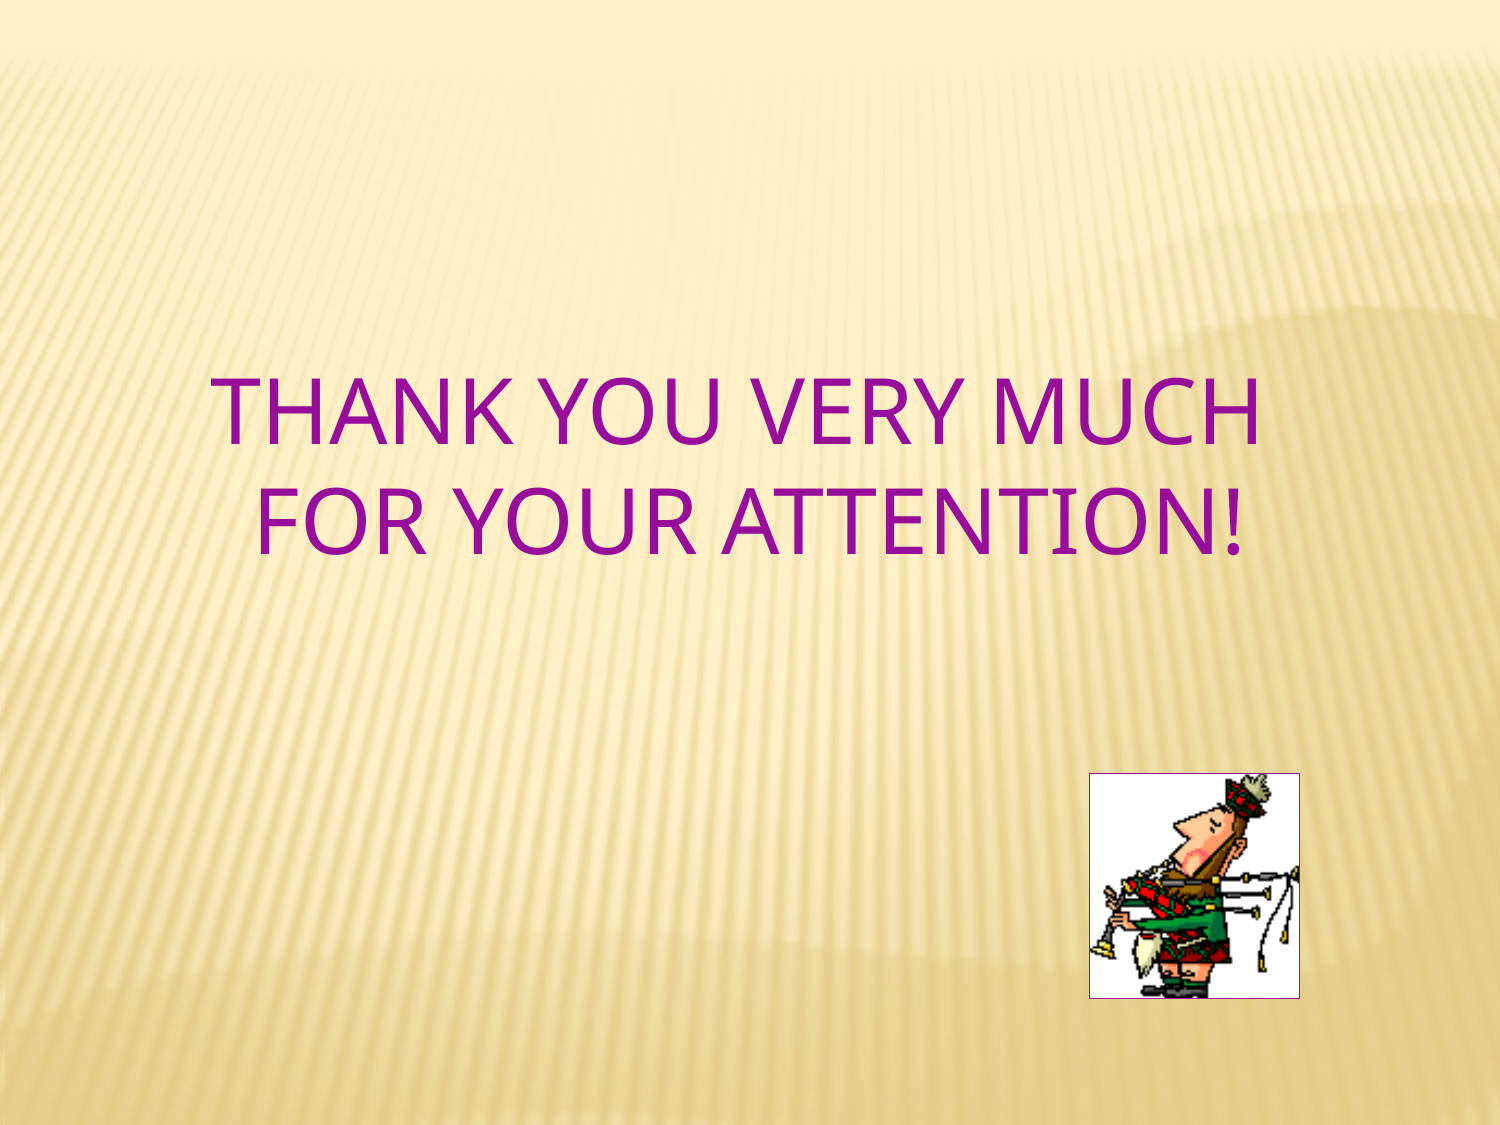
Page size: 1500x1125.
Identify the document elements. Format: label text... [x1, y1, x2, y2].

picture [1089, 773, 1301, 1000]
title Thank you very much for your attention! [0, 187, 1500, 739]
